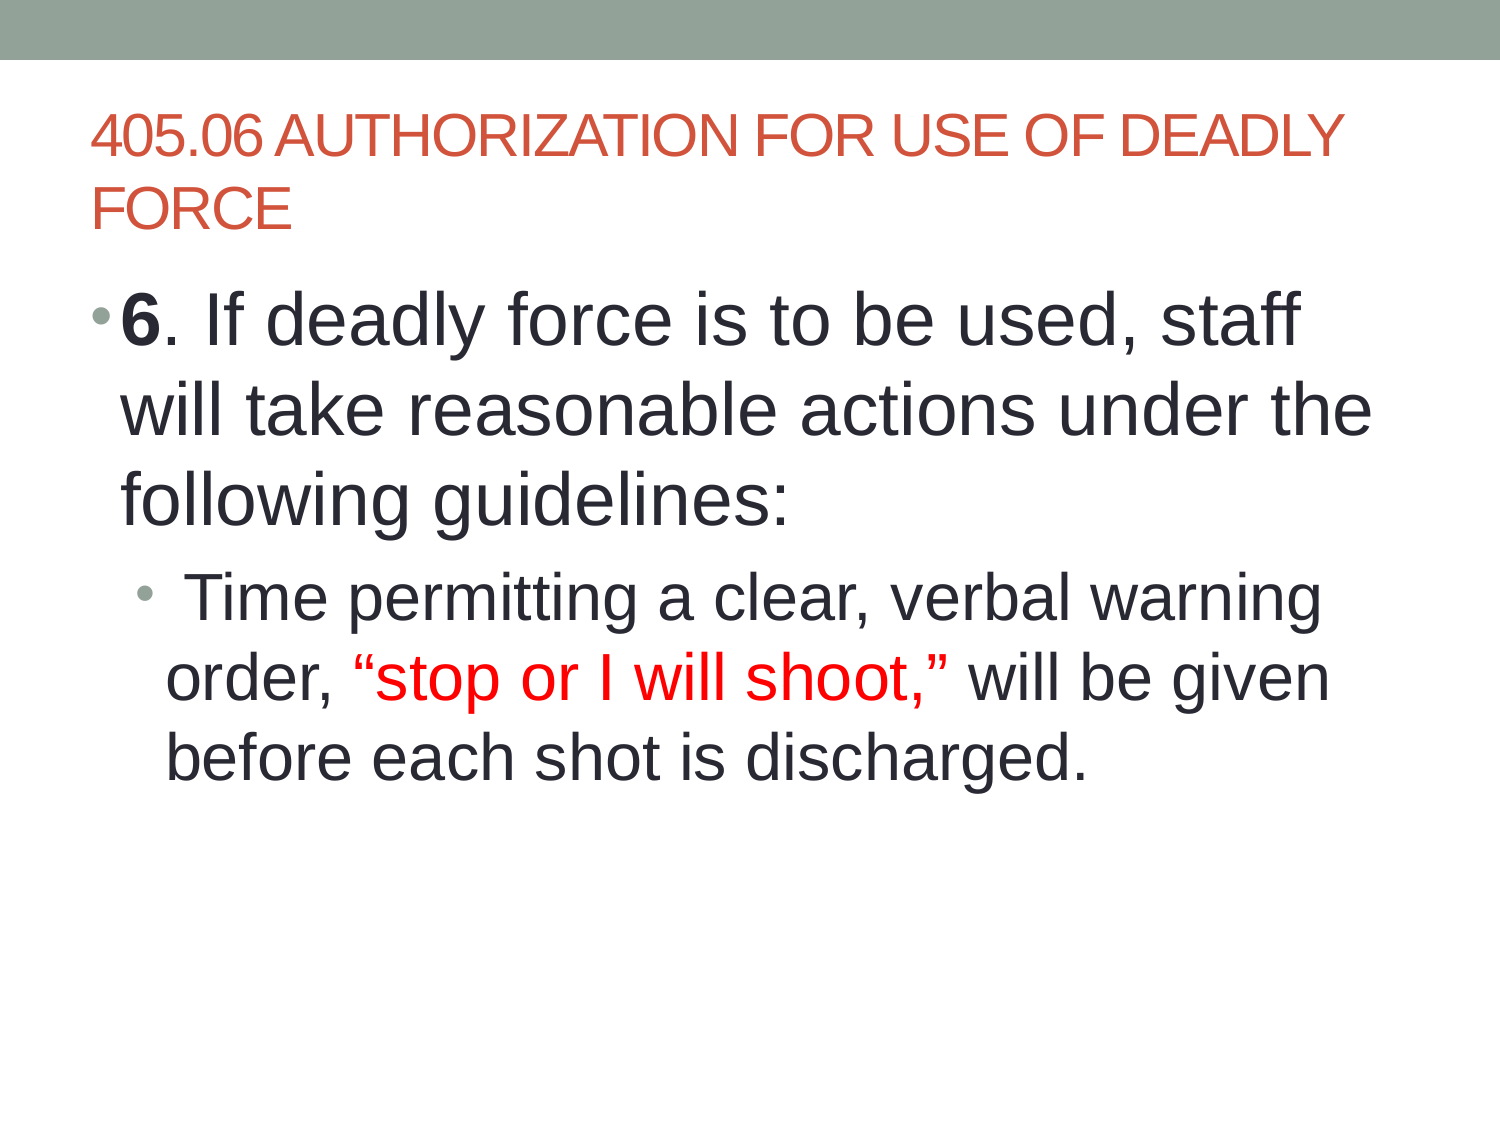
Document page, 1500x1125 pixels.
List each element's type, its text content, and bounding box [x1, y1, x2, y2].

title 405.06 AUTHORIZATION FOR USE OF DEADLY FORCE [75, 87, 1425, 250]
list 6. If deadly force is to be used, staff will take reasonable actions under the following guidelines: Time permitting a clear, verbal warning order, “stop or I will shoot,” will be given before each shot is discharged. [75, 262, 1425, 1063]
